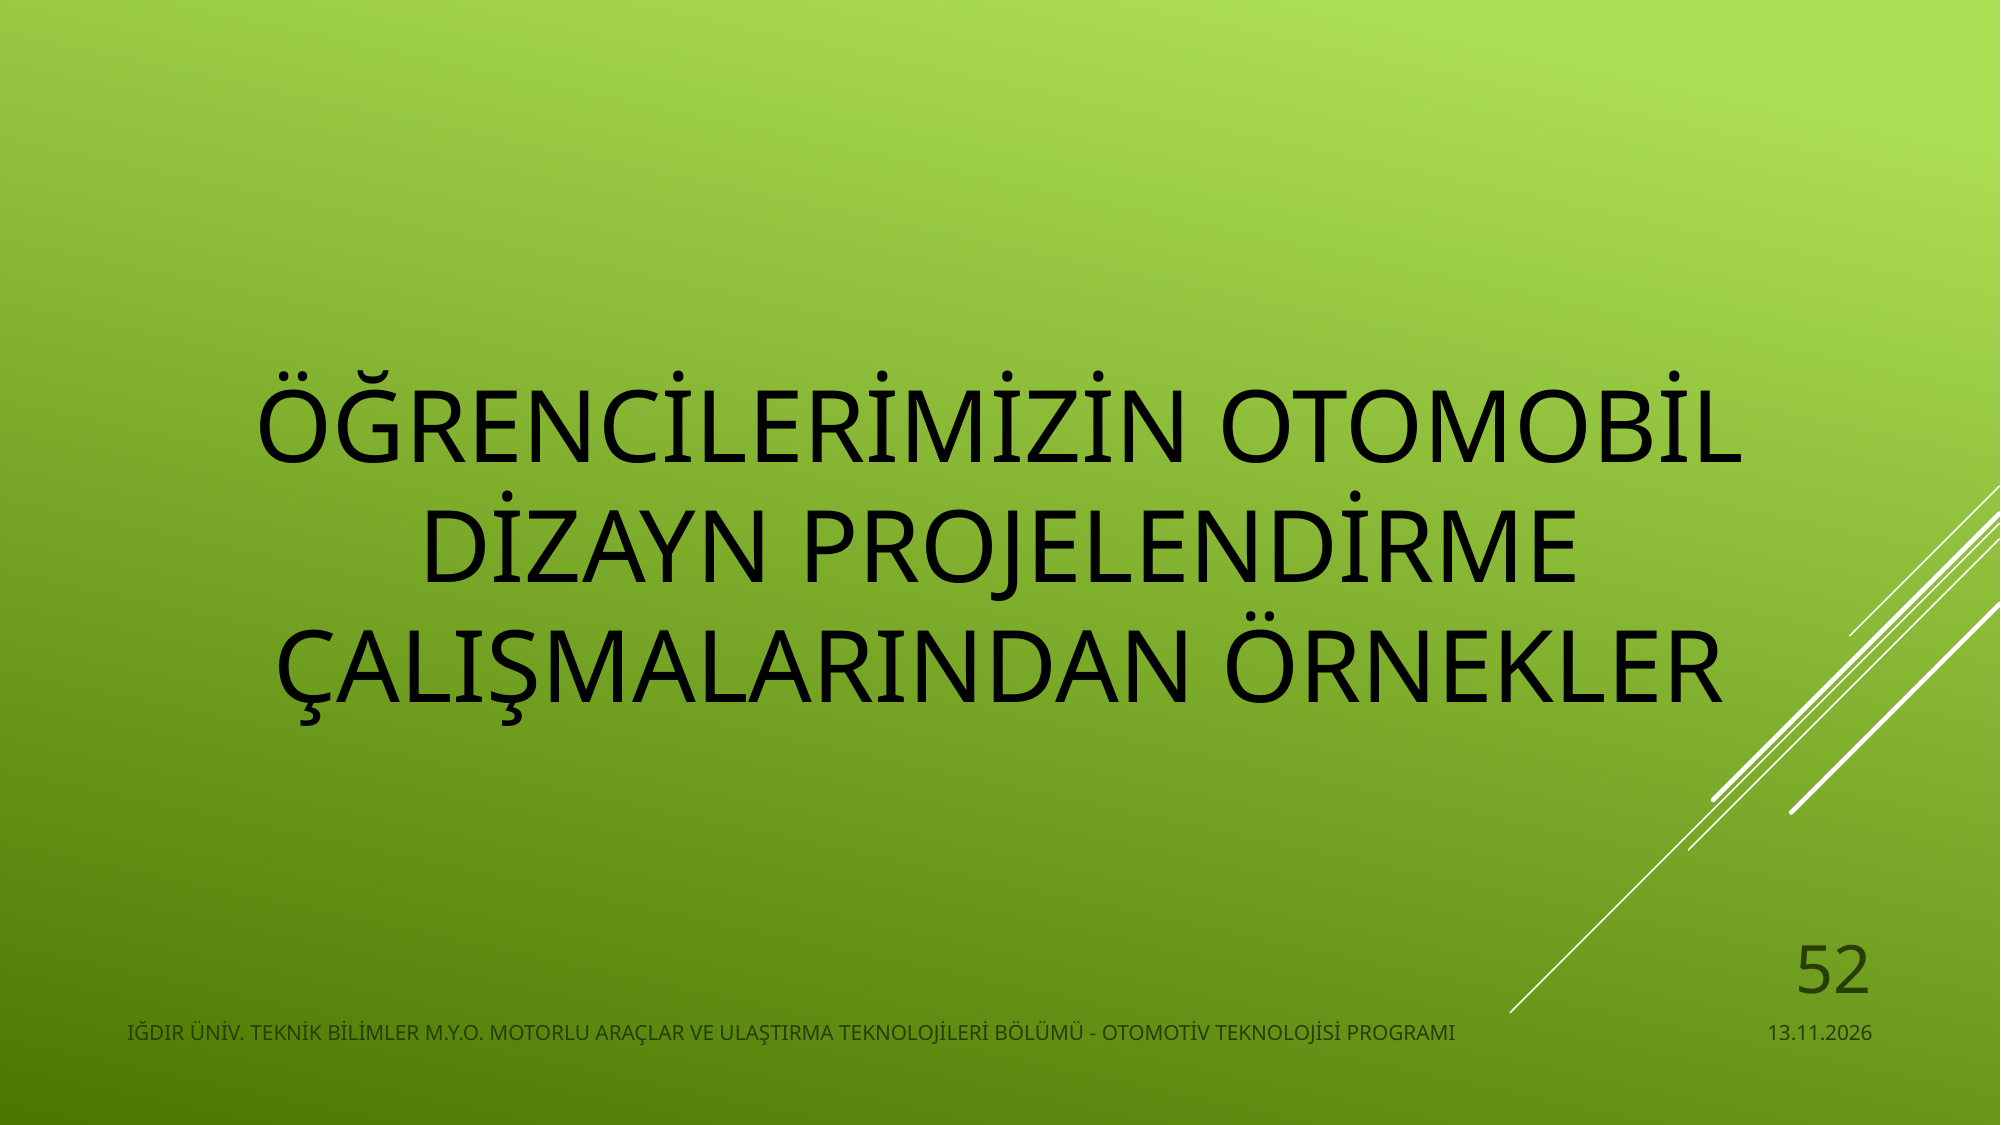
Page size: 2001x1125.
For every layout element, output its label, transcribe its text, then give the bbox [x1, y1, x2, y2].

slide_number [1625, 1012, 1888, 1073]
footer IĞDIR ÜNİV. TEKNİK BİLİMLER M.Y.O. MOTORLU ARAÇLAR VE ULAŞTIRMA TEKNOLOJİLERİ BÖLÜMÜ - OTOMOTİV TEKNOLOJİSİ PROGRAMI [112, 1012, 1625, 1073]
slide_number 52 [1700, 915, 1888, 1025]
list ÖĞRENCİLERİMİZİN OTOMOBİL DİZAYN PROJELENDİRME ÇALIŞMALARINDAN ÖRNEKLER [160, 99, 1840, 985]
